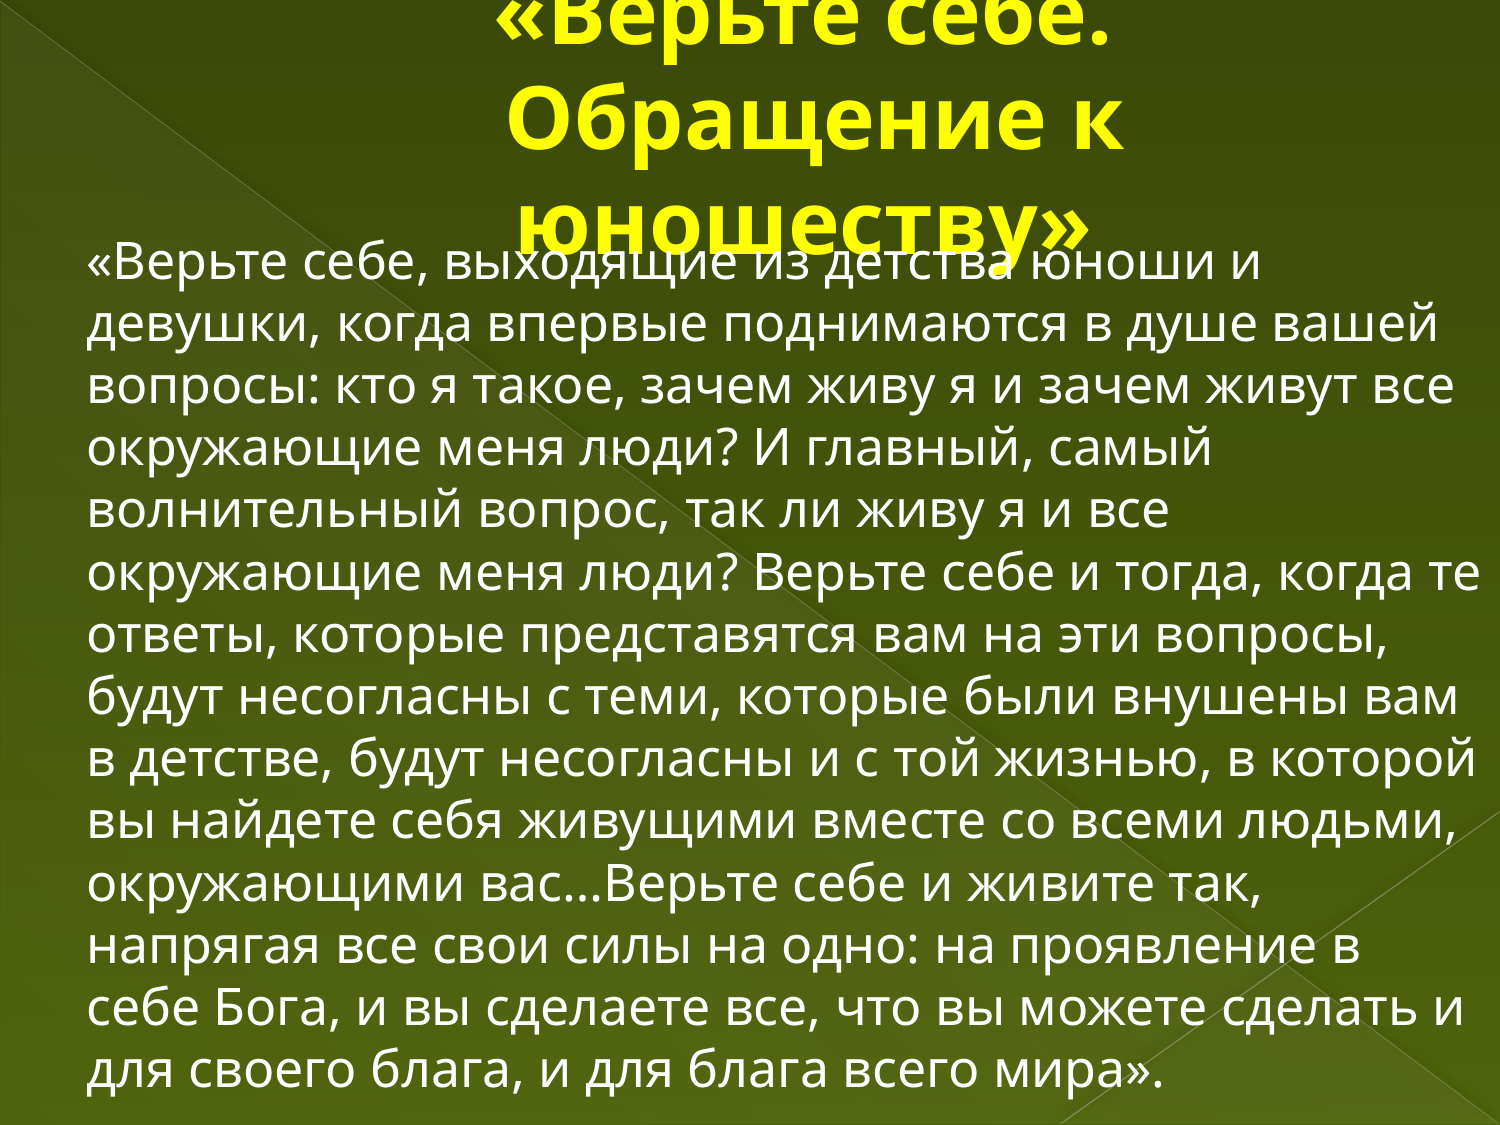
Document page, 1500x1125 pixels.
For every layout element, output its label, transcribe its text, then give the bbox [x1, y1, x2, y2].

list «Верьте себе, выходящие из детства юноши и девушки, когда впервые поднимаются в душе вашей вопросы: кто я такое, зачем живу я и зачем живут все окружающие меня люди? И главный, самый волнительный вопрос, так ли живу я и все окружающие меня люди? Верьте себе и тогда, когда те ответы, которые представятся вам на эти вопросы, будут несогласны с теми, которые были внушены вам в детстве, будут несогласны и с той жизнью, в которой вы найдете себя живущими вместе со всеми людьми, окружающими вас…Верьте себе и живите так, напрягая все свои силы на одно: на проявление в себе Бога, и вы сделаете все, что вы можете сделать и для своего блага, и для блага всего мира». [0, 219, 1500, 1125]
title «Верьте себе. Обращение к юношеству» [88, 0, 1439, 219]
